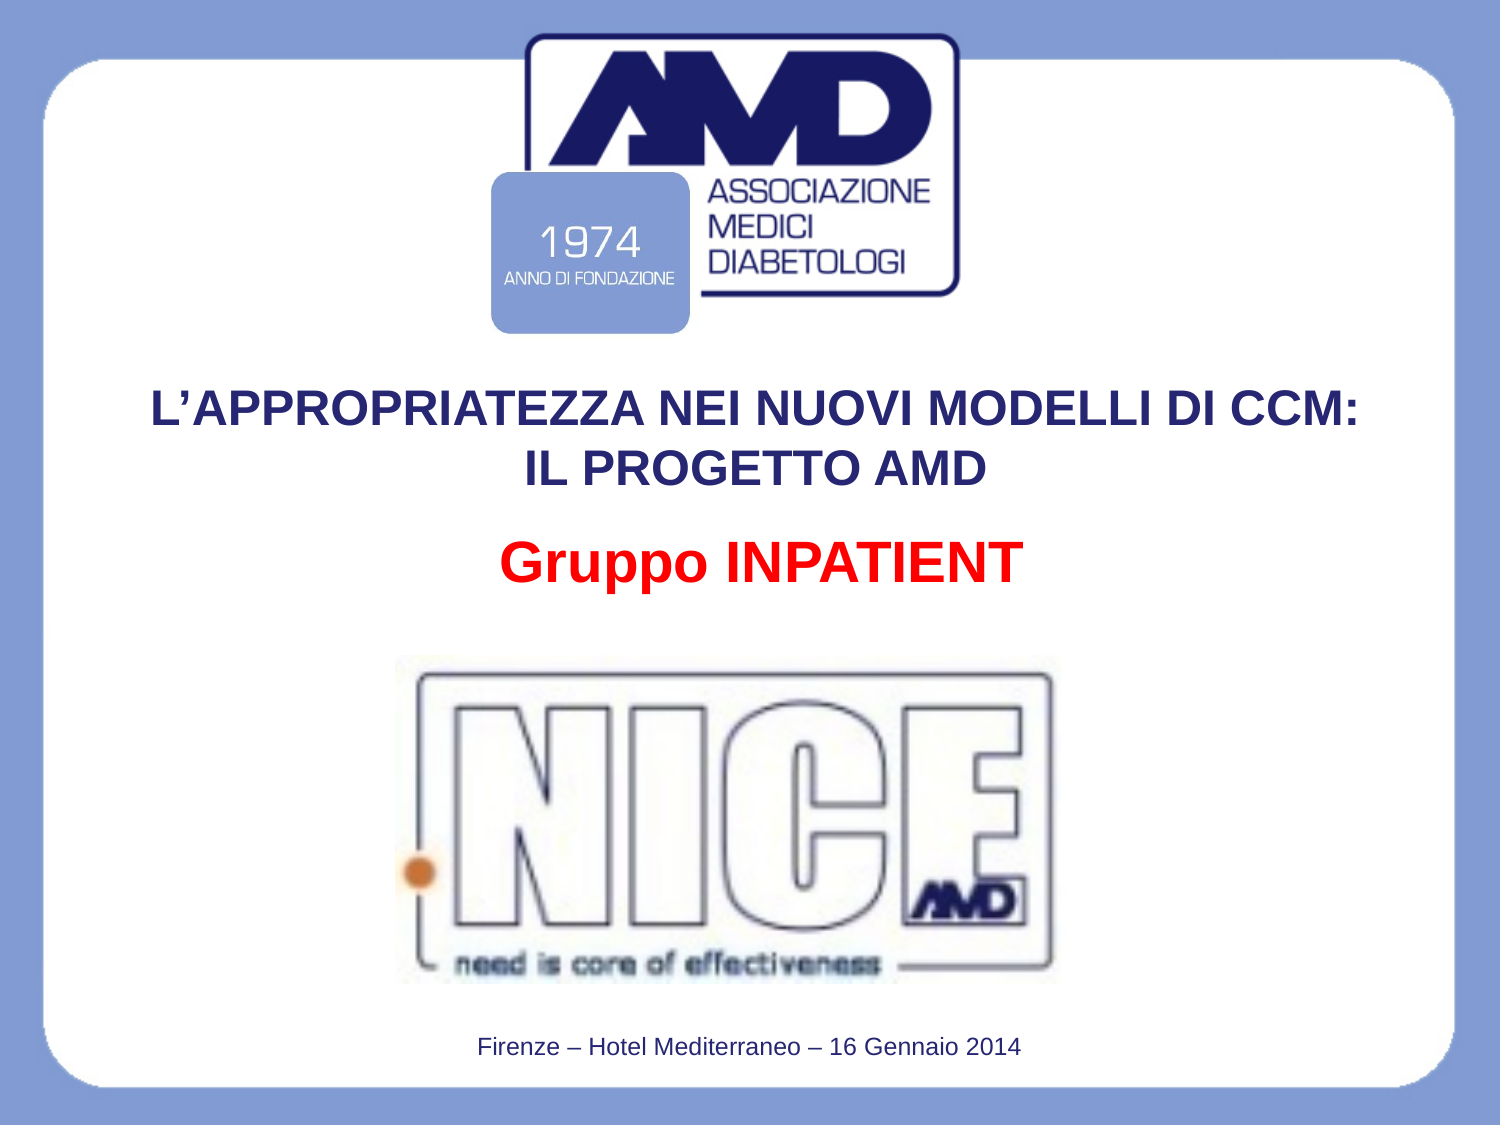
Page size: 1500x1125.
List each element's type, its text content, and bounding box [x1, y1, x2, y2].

text_box Firenze – Hotel Mediterraneo – 16 Gennaio 2014 [454, 1023, 1046, 1068]
picture [0, 0, 1500, 1125]
text_box Gruppo INPATIENT [265, 516, 1258, 602]
text_box L’APPROPRIATEZZA NEI NUOVI MODELLI DI CCM: IL PROGETTO AMD [117, 367, 1395, 503]
